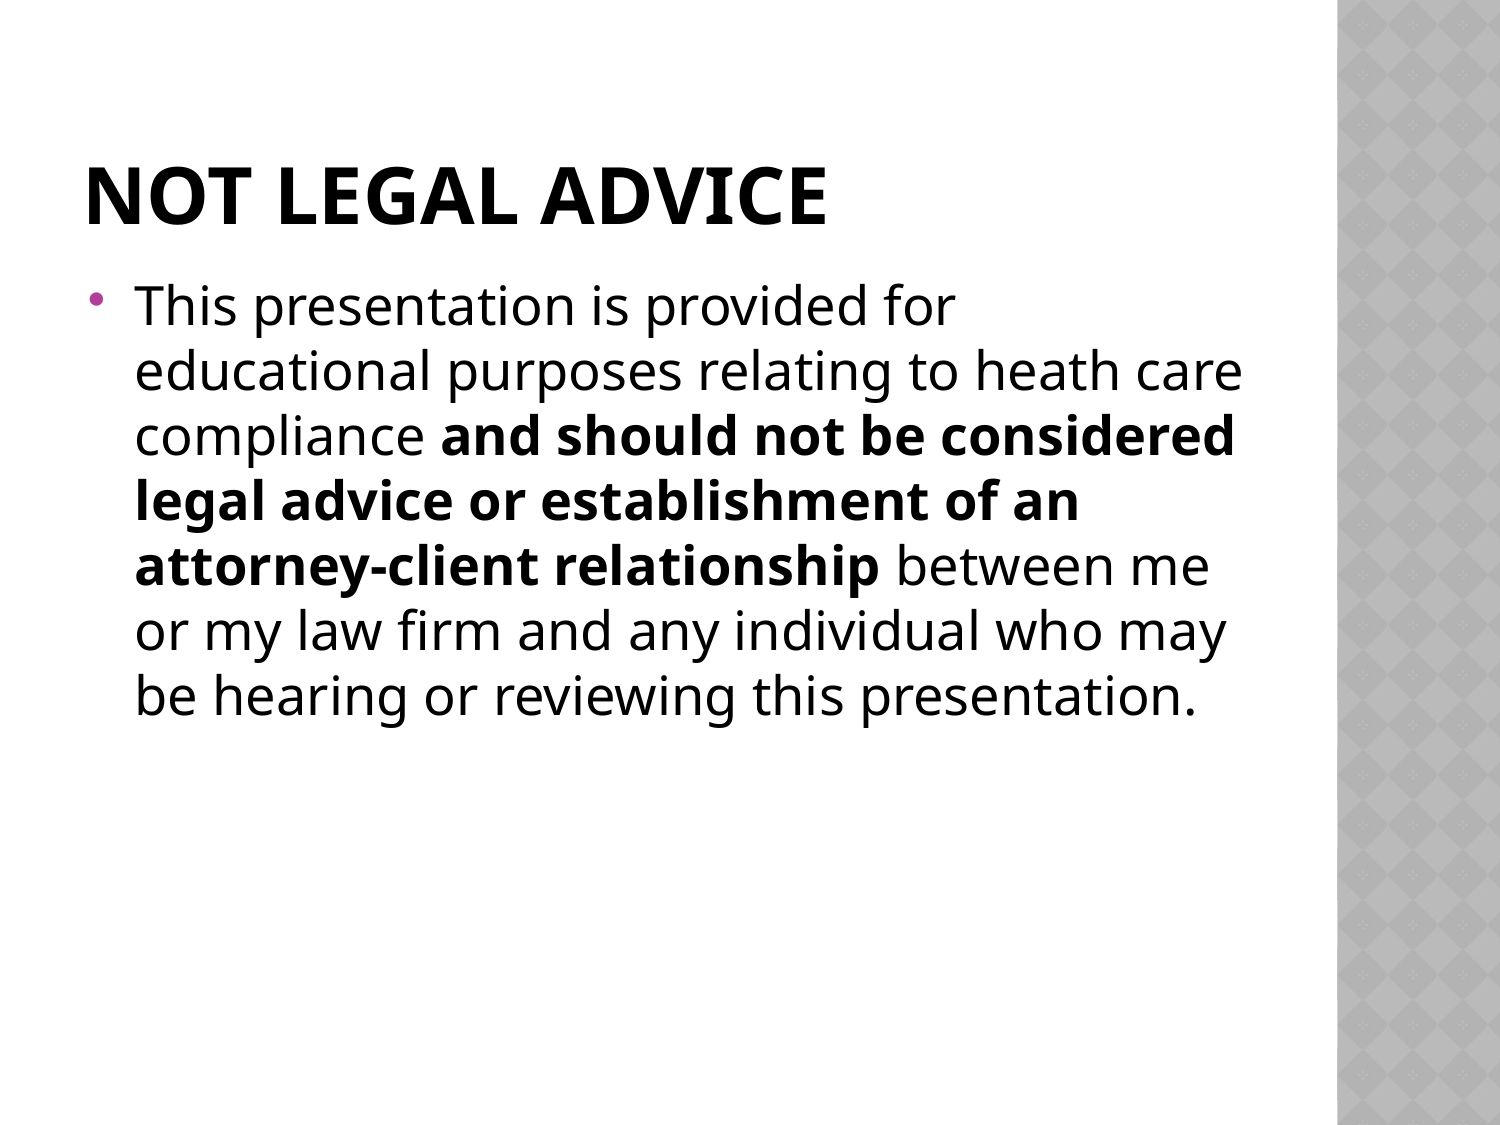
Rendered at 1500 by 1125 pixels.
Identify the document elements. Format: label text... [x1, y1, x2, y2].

list This presentation is provided for educational purposes relating to heath care compliance and should not be considered legal advice or establishment of an attorney-client relationship between me or my law firm and any individual who may be hearing or reviewing this presentation. [75, 264, 1263, 1059]
title Not legal advice [75, 52, 1263, 240]
